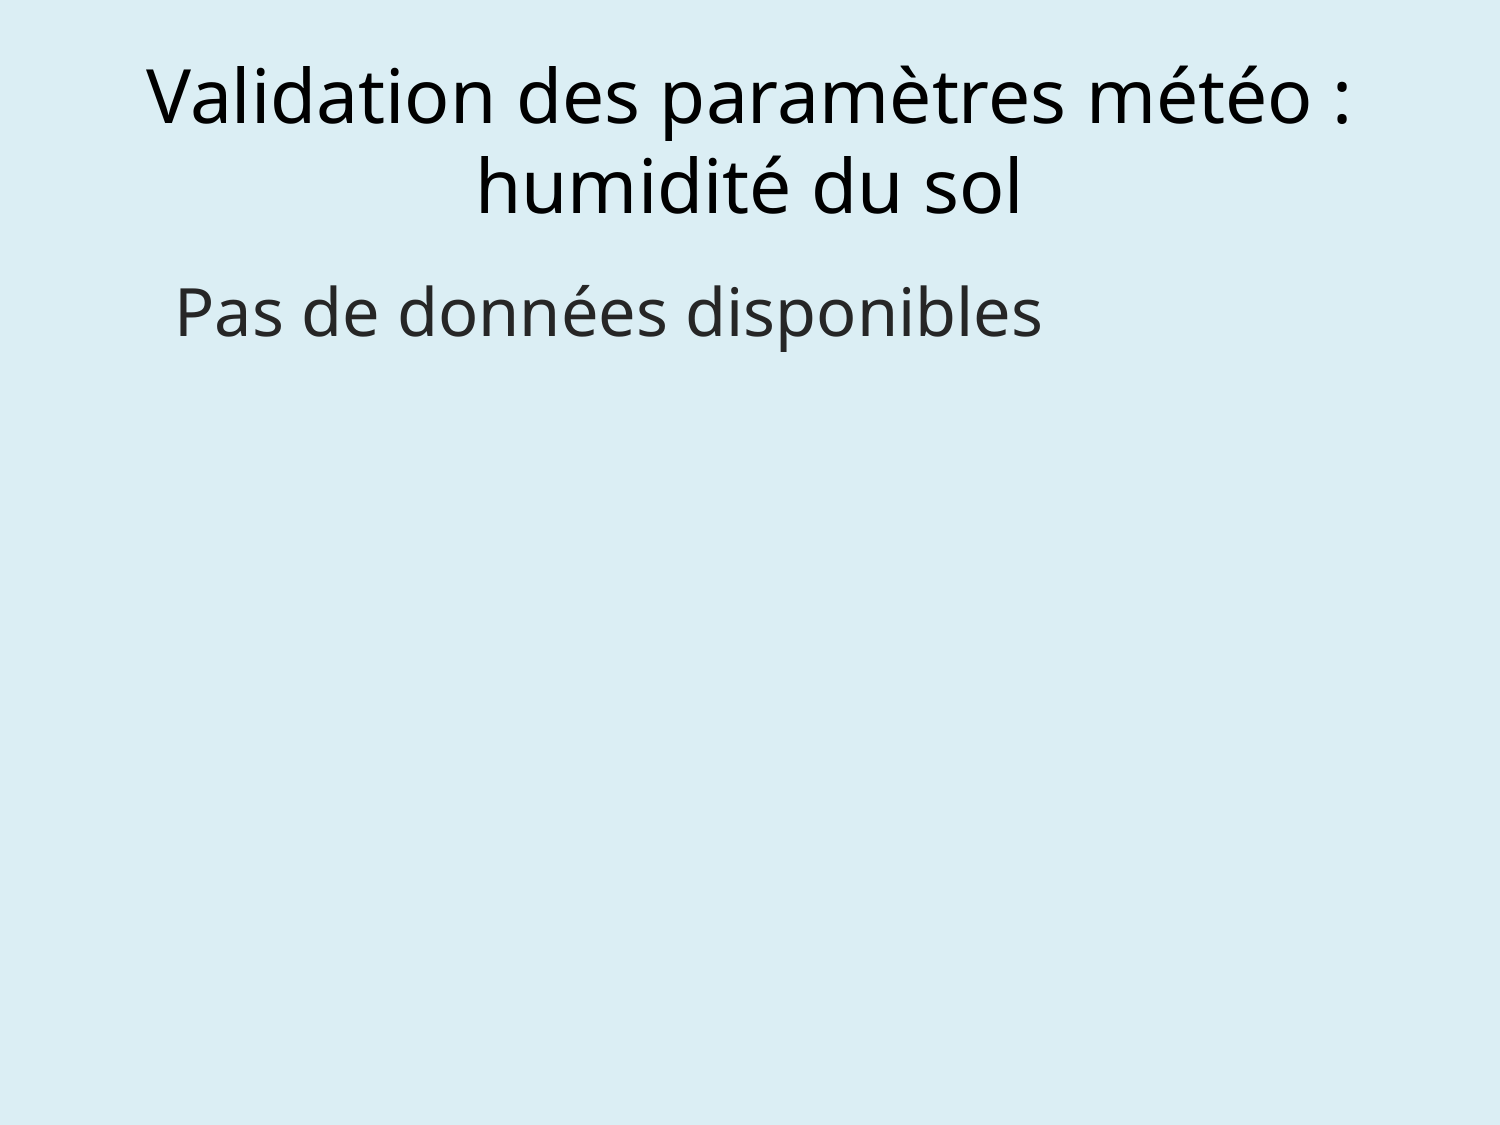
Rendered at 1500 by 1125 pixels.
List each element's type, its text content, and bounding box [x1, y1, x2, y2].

list Pas de données disponibles [75, 262, 1425, 1071]
title Validation des paramètres météo : humidité du sol [75, 45, 1425, 233]
